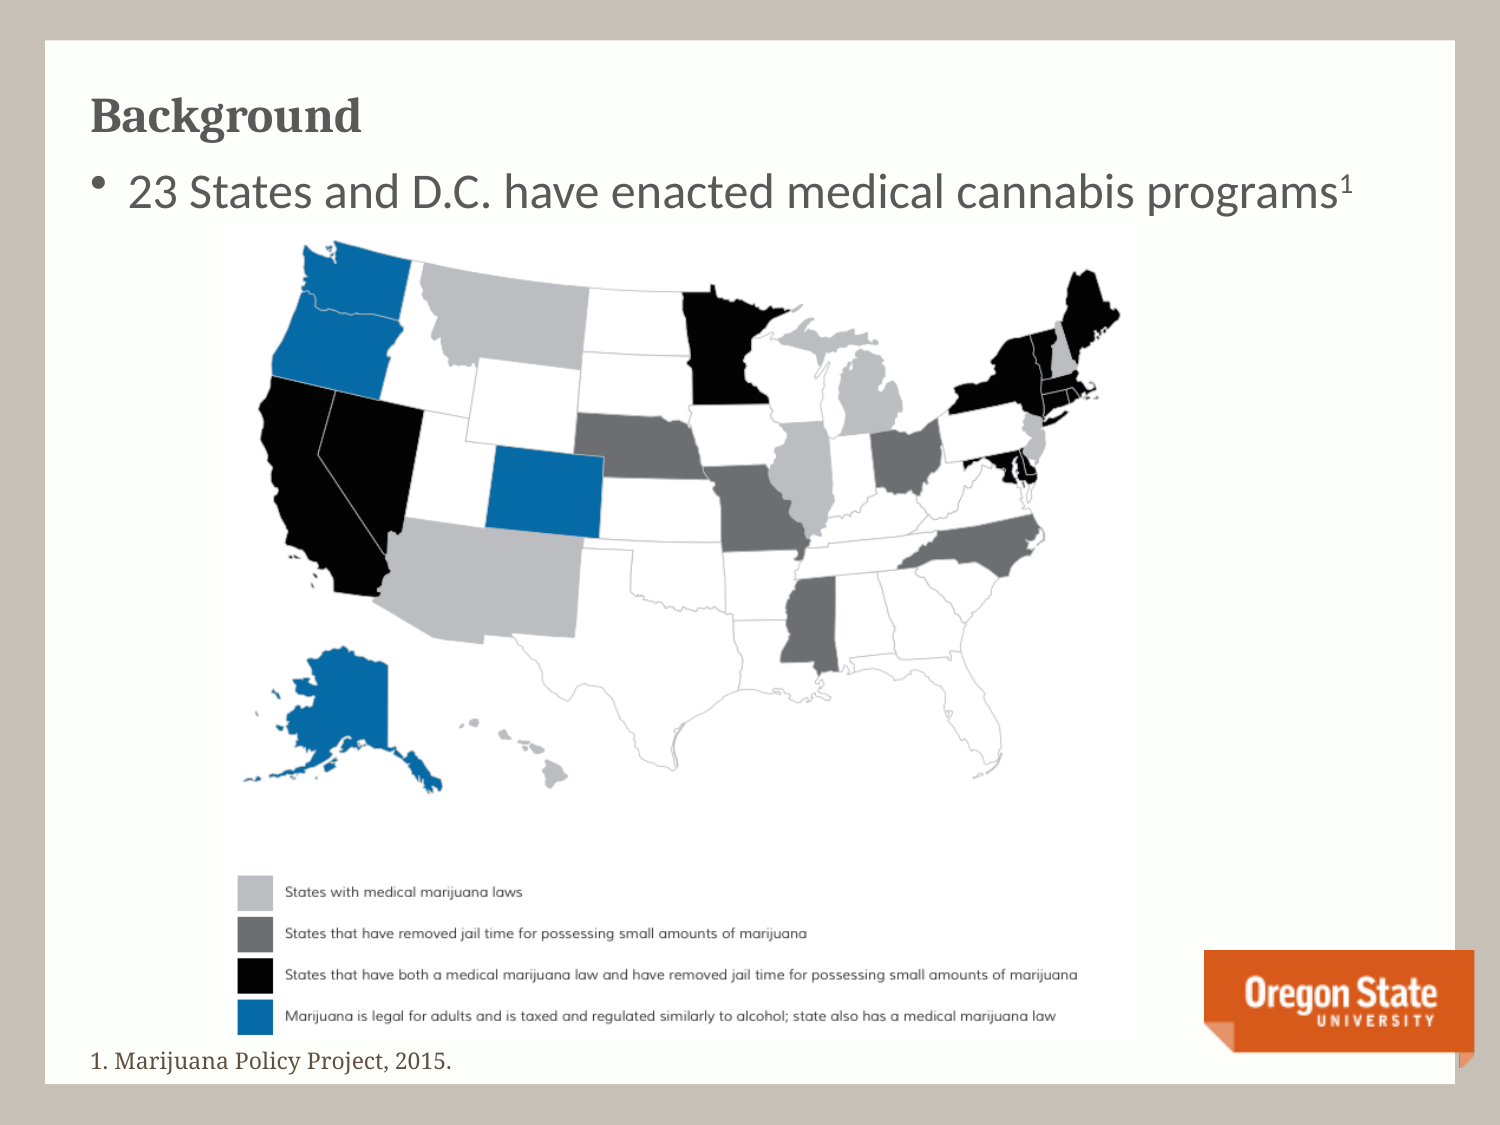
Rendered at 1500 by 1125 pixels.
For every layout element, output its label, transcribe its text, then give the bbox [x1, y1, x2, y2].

title Background [75, 75, 1425, 151]
picture [220, 225, 1136, 1041]
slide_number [75, 1022, 1472, 1125]
list 23 States and D.C. have enacted medical cannabis programs1 [75, 151, 1425, 938]
